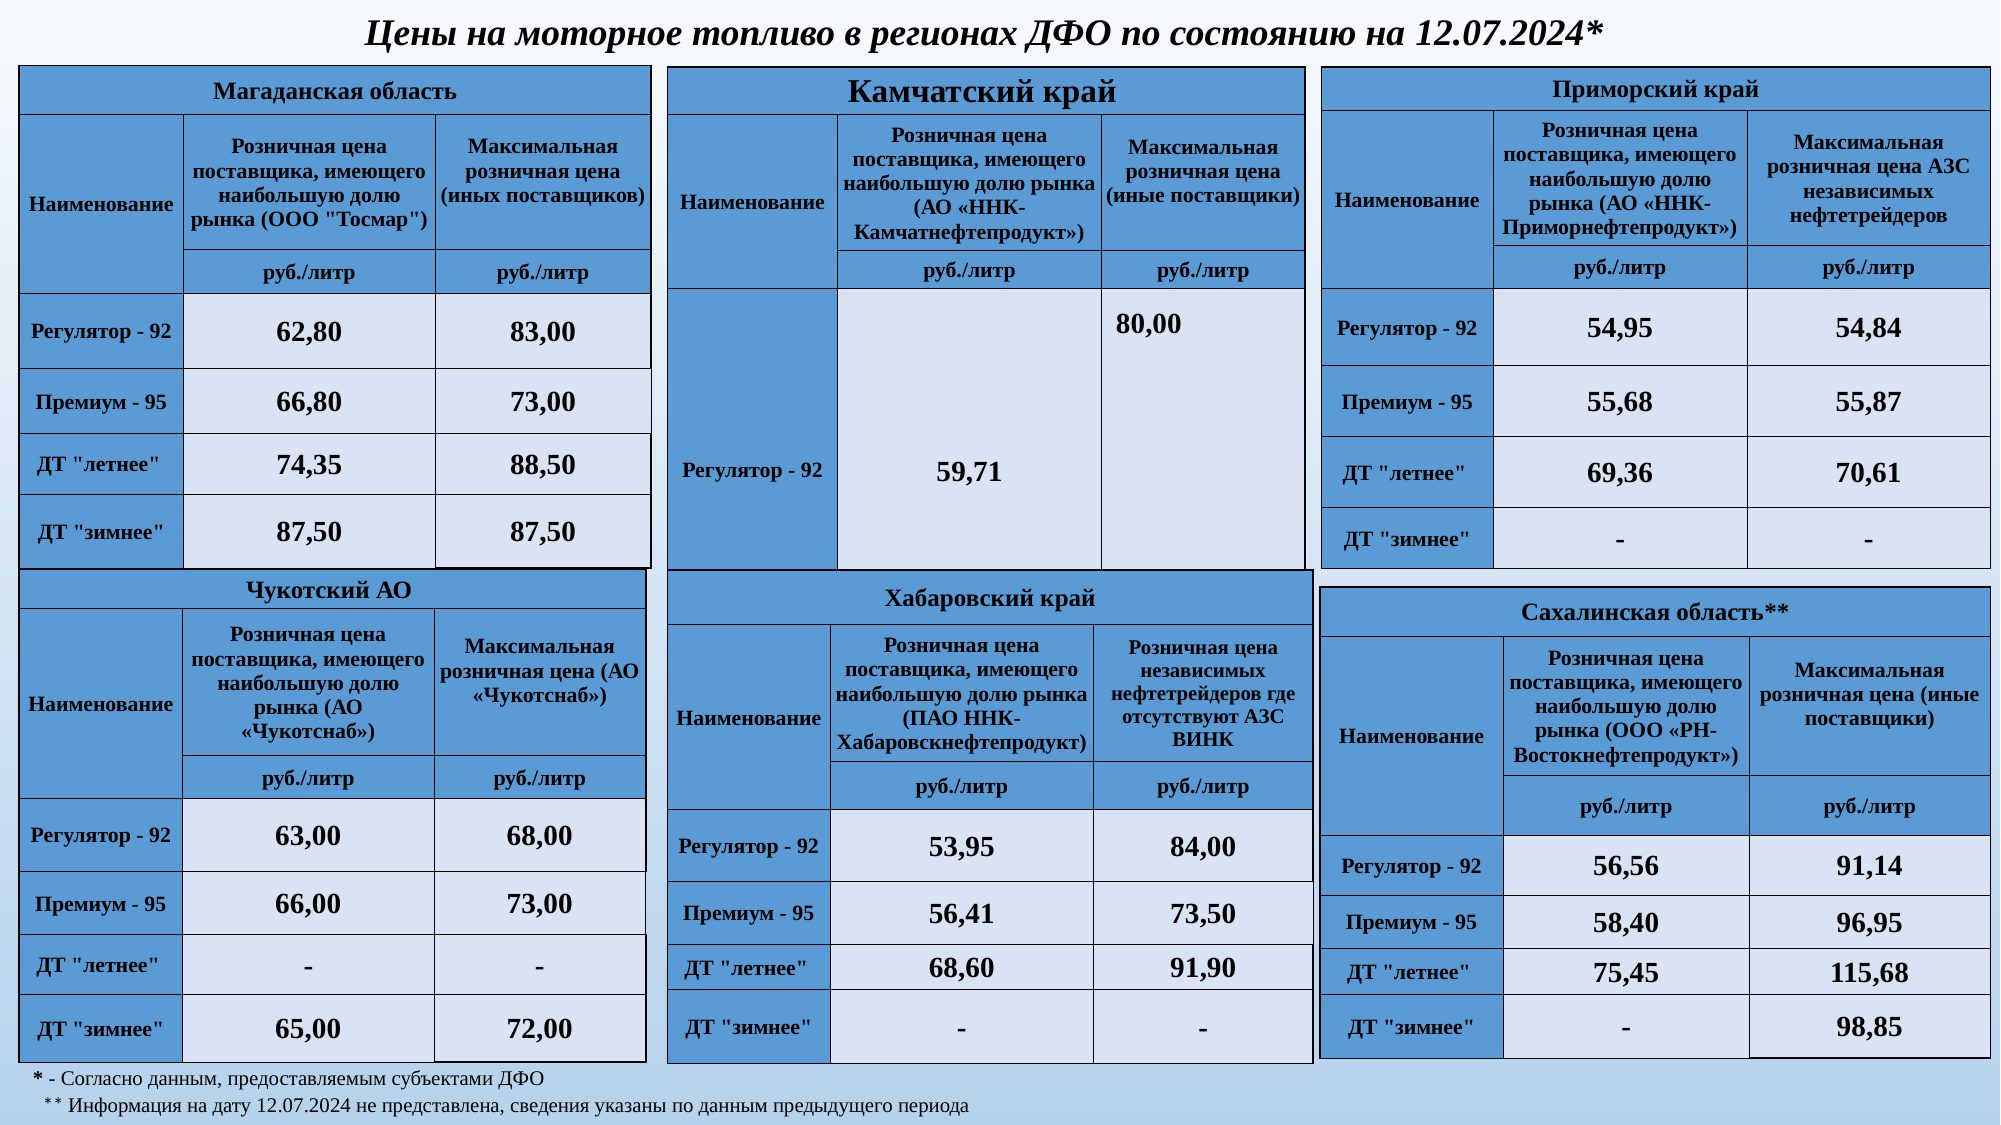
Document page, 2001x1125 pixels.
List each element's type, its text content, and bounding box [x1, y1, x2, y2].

table_cell Премиум - 95 [668, 882, 830, 944]
text_box Цены на моторное топливо в регионах ДФО по состоянию на 12.07.2024* [177, 0, 1791, 61]
table_cell 115,68 [1750, 949, 1990, 994]
table_cell 54,84 [1748, 289, 1990, 365]
table_cell Наименование [668, 625, 830, 809]
table_cell Розничная цена поставщика, имеющего наибольшую долю рынка (АО «ННК-Камчатнефтепродукт») [838, 115, 1101, 250]
table_cell ДТ "летнее" [1321, 949, 1503, 994]
table_cell руб./литр [1750, 776, 1990, 835]
table_cell руб./литр [831, 762, 1093, 809]
table_cell руб./литр [1094, 762, 1312, 809]
table_header Чукотский АО [20, 570, 645, 608]
table_cell Премиум - 95 [20, 872, 182, 934]
table_cell руб./литр [183, 756, 434, 798]
table_header Сахалинская область** [1321, 588, 1990, 636]
table_cell Регулятор - 92 [668, 810, 830, 881]
text_box ** Информация на дату 12.07.2024 не представлена, сведения указаны по данным предыдущего периода [28, 1084, 985, 1125]
table_cell Розничная цена поставщика, имеющего наибольшую долю рынка (ООО «РН-Востокнефтепродукт») [1504, 637, 1749, 775]
table_cell 69,36 [1494, 437, 1747, 507]
table_cell 73,00 [436, 369, 651, 433]
table_cell Розничная цена поставщика, имеющего наибольшую долю рынка (АО «Чукотснаб») [183, 609, 434, 755]
table_cell ДТ "зимнее" [1322, 508, 1493, 568]
table_cell Розничная цена поставщика, имеющего наибольшую долю рынка (ПАО ННК-Хабаровскнефтепродукт) [831, 625, 1093, 761]
table_cell 72,00 [435, 995, 645, 1057]
table_cell руб./литр [1748, 246, 1990, 288]
table_cell ДТ "зимнее" [668, 990, 830, 1057]
table_cell 56,41 [831, 882, 1093, 944]
table_header Камчатский край [668, 68, 1304, 114]
table_header Магаданская область [20, 66, 650, 114]
table_cell 70,61 [1748, 437, 1990, 507]
table_cell - [183, 935, 434, 994]
table_cell Максимальная розничная цена (иных поставщиков) [436, 115, 650, 249]
table_cell Премиум - 95 [1321, 896, 1503, 948]
table_cell Регулятор - 92 [668, 289, 837, 569]
table_cell - [1494, 508, 1747, 568]
table_cell Наименование [1321, 637, 1503, 835]
table_cell ДТ "летнее" [1322, 437, 1493, 507]
table_cell 75,45 [1504, 949, 1749, 994]
table_cell ДТ "летнее" [20, 935, 182, 994]
table_cell 68,60 [831, 945, 1093, 989]
table_cell 58,40 [1504, 896, 1749, 948]
table_cell Регулятор - 92 [20, 294, 183, 368]
table_cell 54,95 [1494, 289, 1747, 365]
table_cell - [1094, 990, 1312, 1063]
table_cell 73,00 [435, 872, 645, 934]
table_cell 83,00 [436, 294, 650, 368]
table_cell 53,95 [831, 810, 1093, 881]
table_cell Розничная цена поставщика, имеющего наибольшую долю рынка (ООО "Тосмар") [184, 115, 435, 249]
table_header Хабаровский край [668, 571, 1312, 624]
table_cell 63,00 [183, 799, 434, 871]
table_cell 96,95 [1750, 896, 1990, 948]
table_cell 66,80 [184, 369, 435, 433]
table_cell 73,50 [1094, 882, 1313, 944]
table_cell Максимальная розничная цена АЗС независимых нефтетрейдеров [1748, 111, 1990, 245]
table_cell 68,00 [435, 799, 645, 871]
table_header Приморский край [1322, 68, 1990, 110]
table_cell руб./литр [838, 251, 1101, 288]
title [137, 59, 1863, 245]
table_cell - [435, 935, 645, 994]
table_cell ДТ "зимнее" [1321, 995, 1503, 1058]
table_cell руб./литр [436, 250, 650, 293]
table_cell ДТ "зимнее" [20, 495, 183, 568]
table_cell руб./литр [1102, 251, 1304, 288]
table_cell 80,00 [1102, 289, 1304, 569]
table_cell руб./литр [435, 756, 645, 798]
table_cell 59,71 [838, 289, 1101, 569]
table_cell Наименование [1322, 111, 1493, 288]
table_cell Премиум - 95 [20, 369, 183, 433]
table_cell 91,14 [1750, 836, 1990, 895]
table_cell 88,50 [436, 434, 650, 494]
table_cell Максимальная розничная цена (АО «Чукотснаб») [435, 609, 645, 755]
table_cell 55,87 [1748, 366, 1990, 436]
table_cell Розничная цена поставщика, имеющего наибольшую долю рынка (АО «ННК-Приморнефтепродукт») [1494, 111, 1747, 245]
table_cell - [1504, 995, 1749, 1058]
table_cell 91,90 [1094, 945, 1312, 989]
table_cell 74,35 [184, 434, 435, 494]
table_cell 98,85 [1750, 995, 1990, 1057]
table_cell 55,68 [1494, 366, 1747, 436]
table_cell Наименование [20, 115, 183, 293]
table_cell ДТ "летнее" [668, 945, 830, 989]
table_cell руб./литр [1504, 776, 1749, 835]
table_cell Регулятор - 92 [1321, 836, 1503, 895]
table_cell Розничная цена независимых нефтетрейдеров где отсутствуют АЗС ВИНК [1094, 625, 1312, 761]
table_cell - [831, 990, 1093, 1063]
table_cell Регулятор - 92 [20, 799, 182, 871]
table_cell руб./литр [1494, 246, 1747, 288]
table_cell Премиум - 95 [1322, 366, 1493, 436]
table_cell 65,00 [183, 995, 434, 1057]
table_cell ДТ "зимнее" [20, 995, 182, 1057]
table_cell Наименование [668, 115, 837, 288]
table_cell 56,56 [1504, 836, 1749, 895]
table_cell Регулятор - 92 [1322, 289, 1493, 365]
table_cell 62,80 [184, 294, 435, 368]
table_cell 84,00 [1094, 810, 1312, 881]
table_cell Наименование [20, 609, 182, 798]
table_cell 66,00 [183, 872, 434, 934]
table_cell 87,50 [184, 495, 435, 568]
table_cell - [1748, 508, 1990, 568]
table_cell Максимальная розничная цена (иные поставщики) [1750, 637, 1990, 775]
table_cell 87,50 [436, 495, 650, 567]
table_cell Максимальная розничная цена (иные поставщики) [1102, 115, 1304, 250]
table_cell руб./литр [184, 250, 435, 293]
text_box * - Согласно данным, предоставляемым субъектами ДФО [18, 1057, 916, 1098]
table_cell ДТ "летнее" [20, 434, 183, 494]
